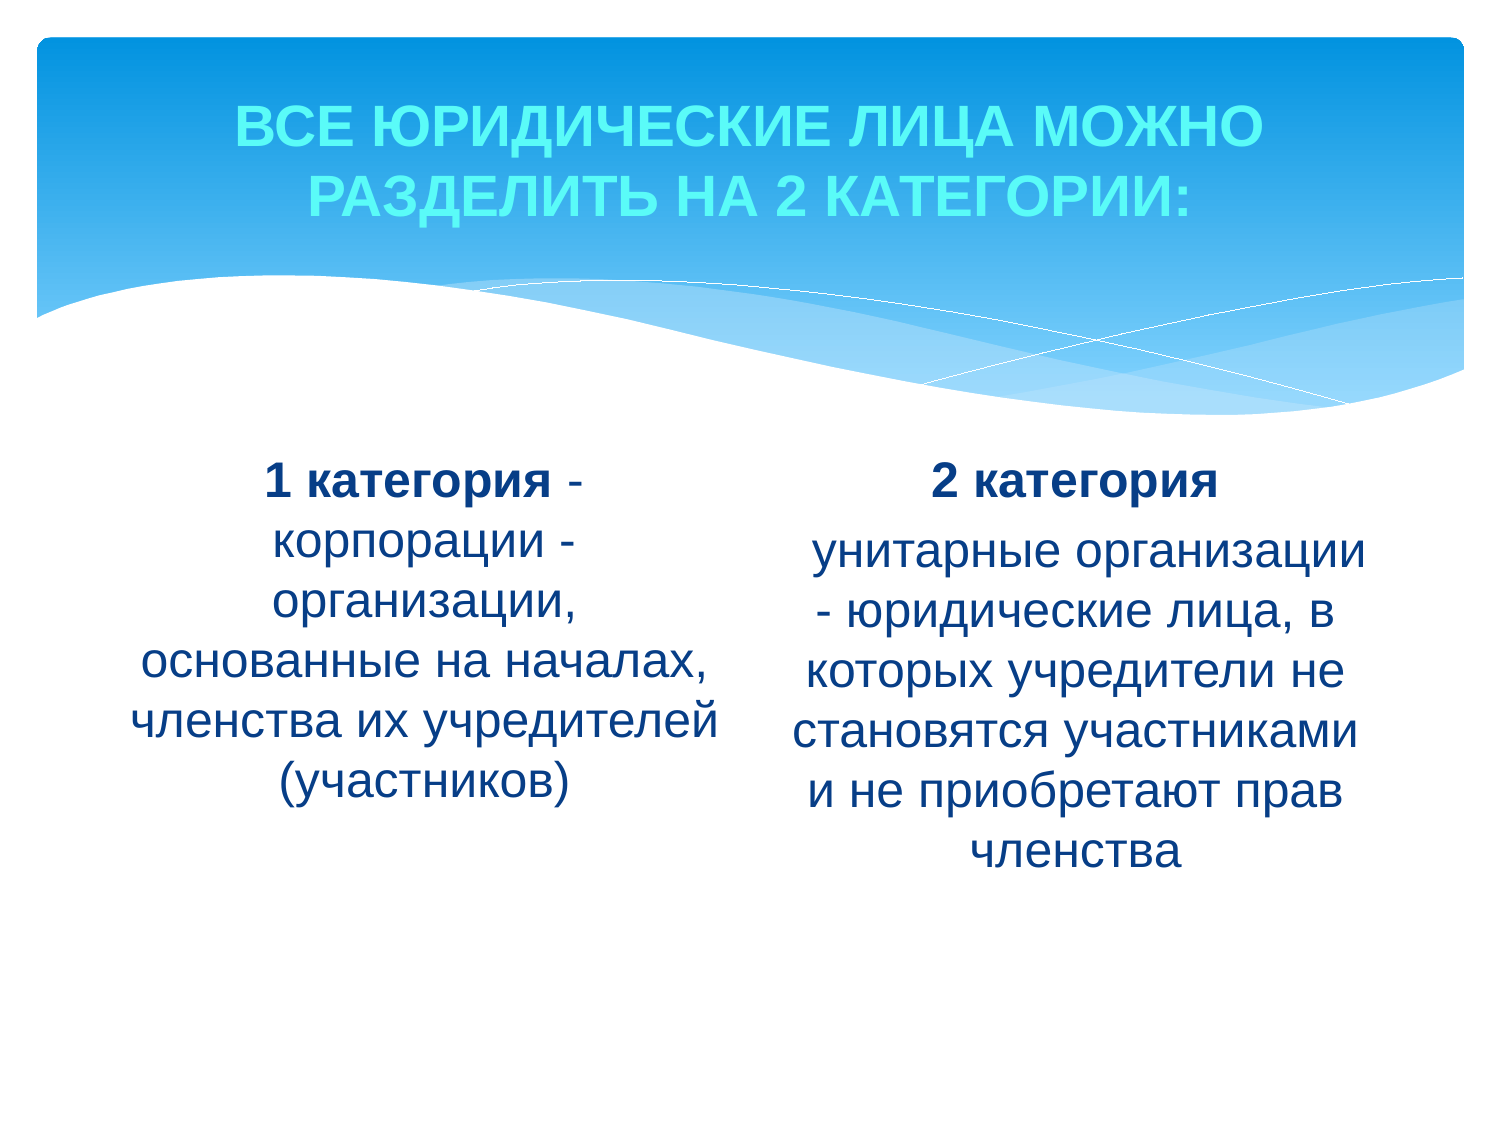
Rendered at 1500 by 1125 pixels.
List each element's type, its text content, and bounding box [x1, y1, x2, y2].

title ВСЕ ЮРИДИЧЕСКИЕ ЛИЦА МОЖНО РАЗДЕЛИТЬ НА 2 КАТЕГОРИИ: [75, 55, 1425, 261]
list 1 категория - корпорации - организации, основанные на началах, членства их учредителей (участников) [111, 439, 738, 1005]
list 2 категория унитарные организации - юридические лица, в которых учредители не становятся участниками и не приобретают прав членства [761, 439, 1389, 1005]
